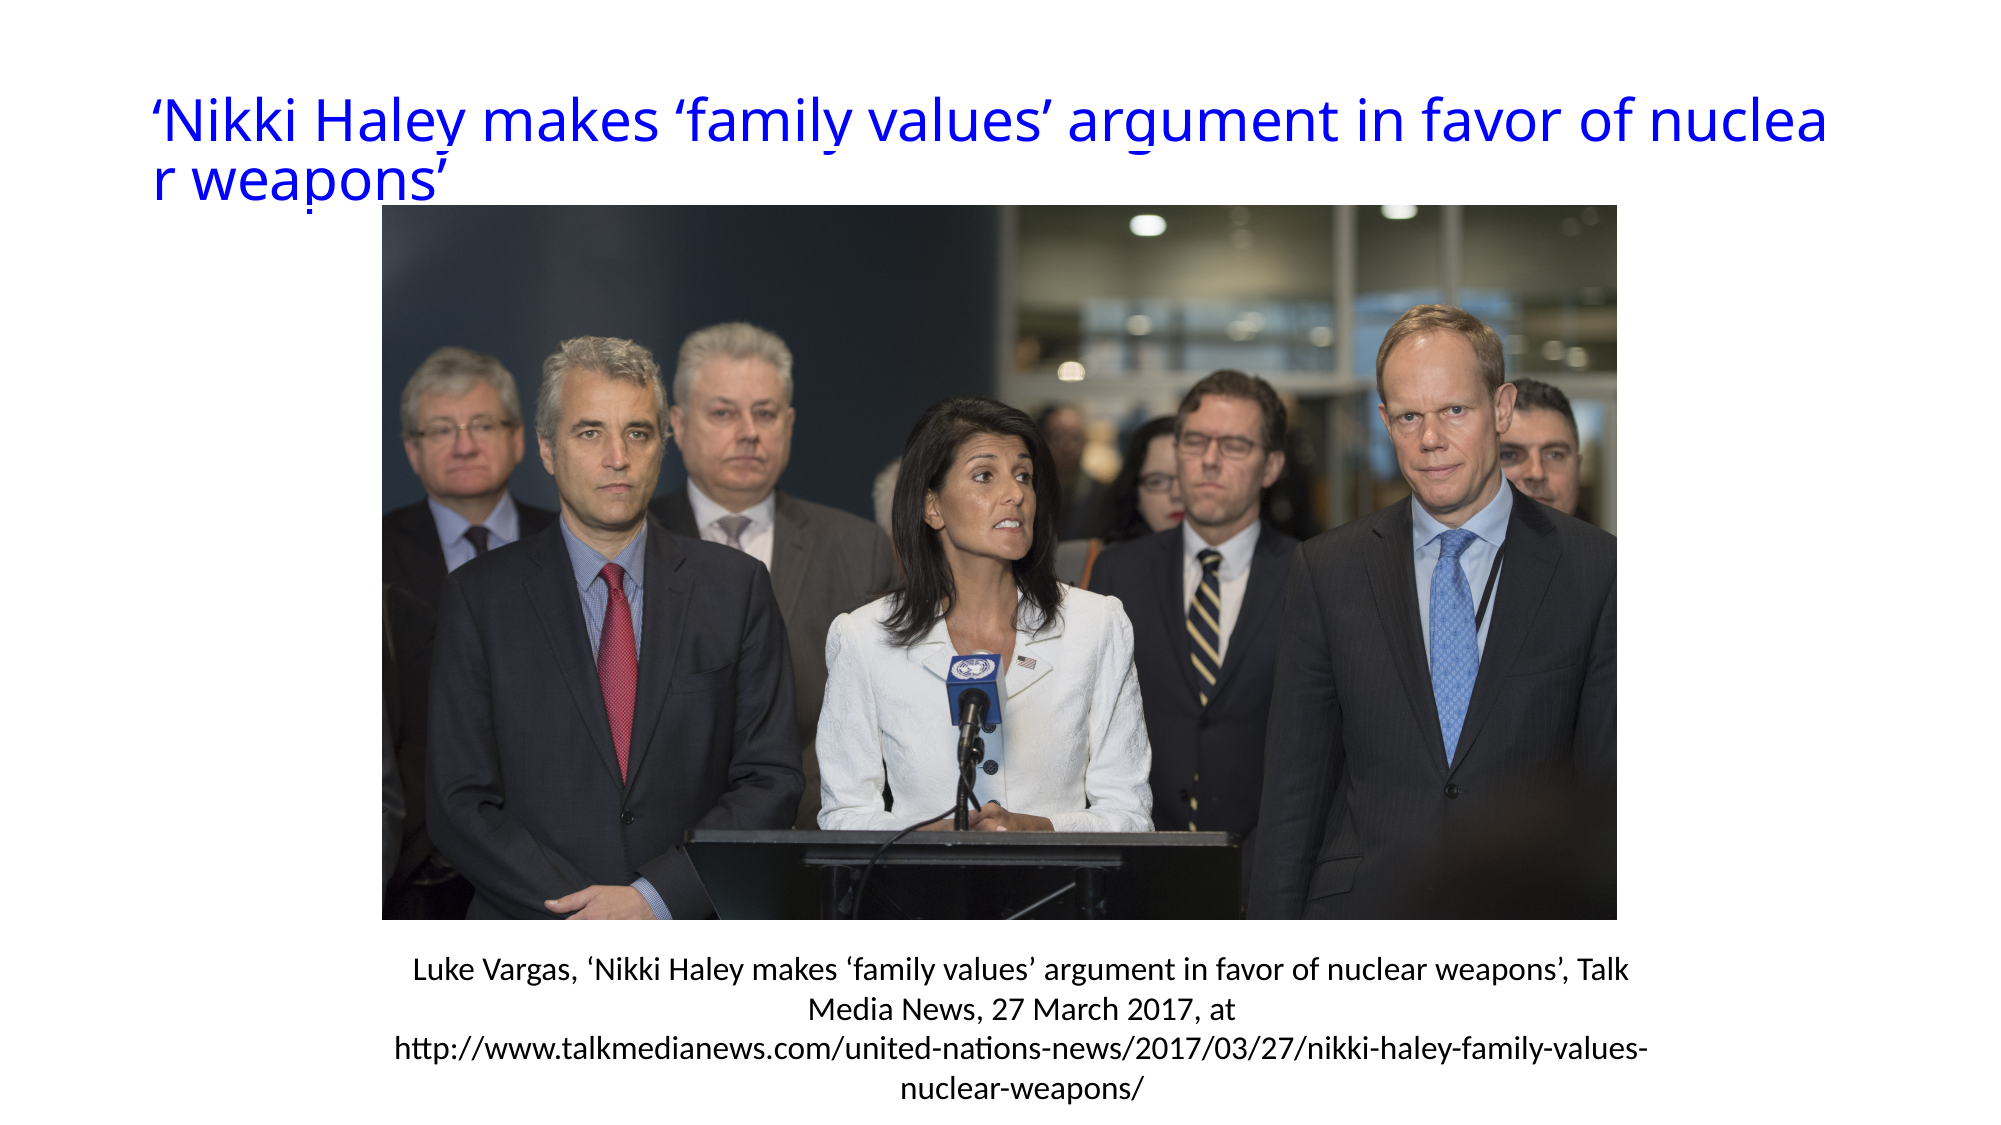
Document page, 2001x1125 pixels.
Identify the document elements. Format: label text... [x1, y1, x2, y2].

text_box Luke Vargas, ‘Nikki Haley makes ‘family values’ argument in favor of nuclear weapons’, Talk Media News, 27 March 2017, at http://www.talkmedianews.com/united-nations-news/2017/03/27/nikki-haley-family-values-nuclear-weapons/ [359, 939, 1685, 1074]
picture [382, 205, 1618, 920]
text_box ‘Nikki Haley makes ‘family values’ argument in favor of nuclear weapons’ [137, 59, 1863, 187]
